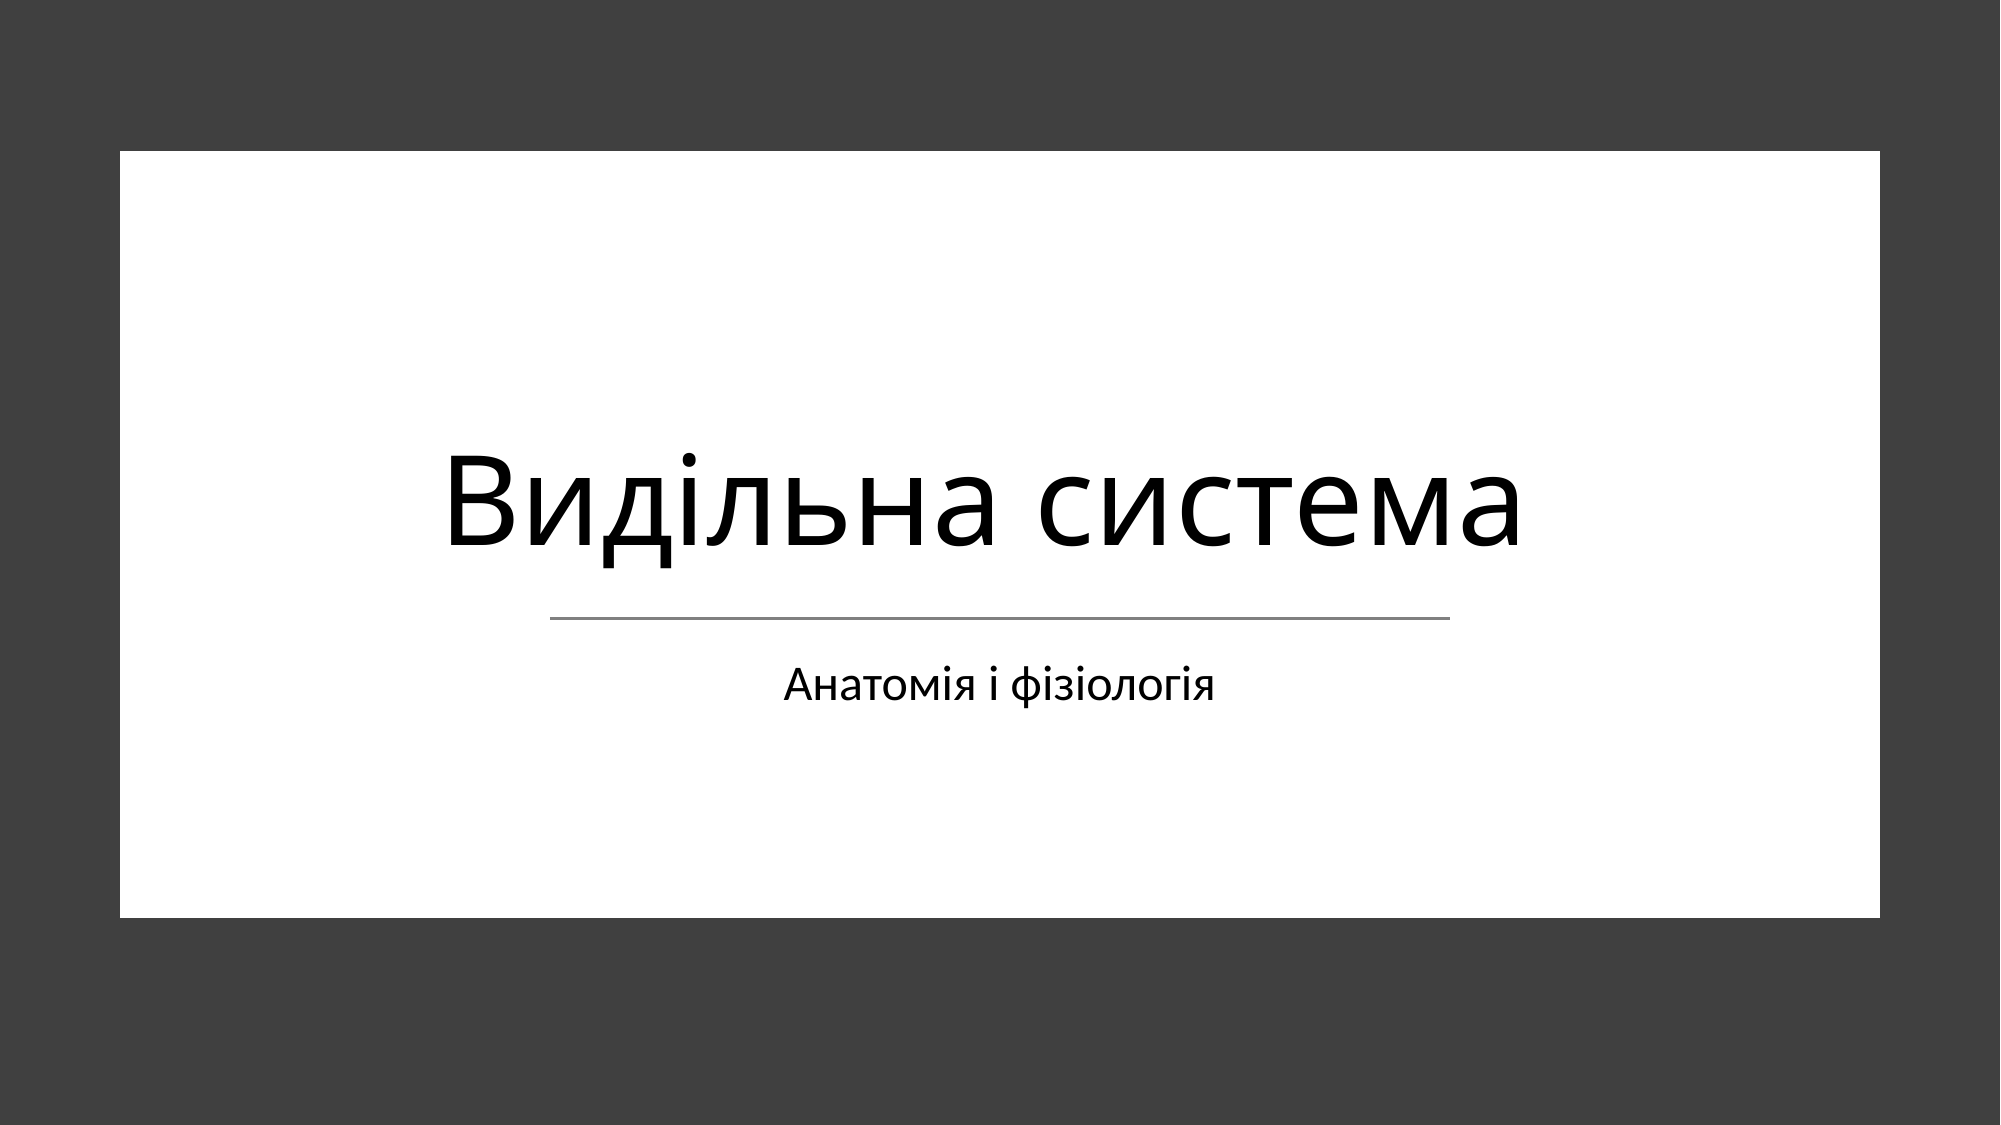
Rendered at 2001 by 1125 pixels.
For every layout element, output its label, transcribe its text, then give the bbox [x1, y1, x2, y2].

text_box [129, 160, 1870, 909]
subtitle Анатомія і фізіологія [252, 649, 1748, 830]
text_box [0, 0, 2000, 1125]
title Видільна система [252, 234, 1748, 580]
